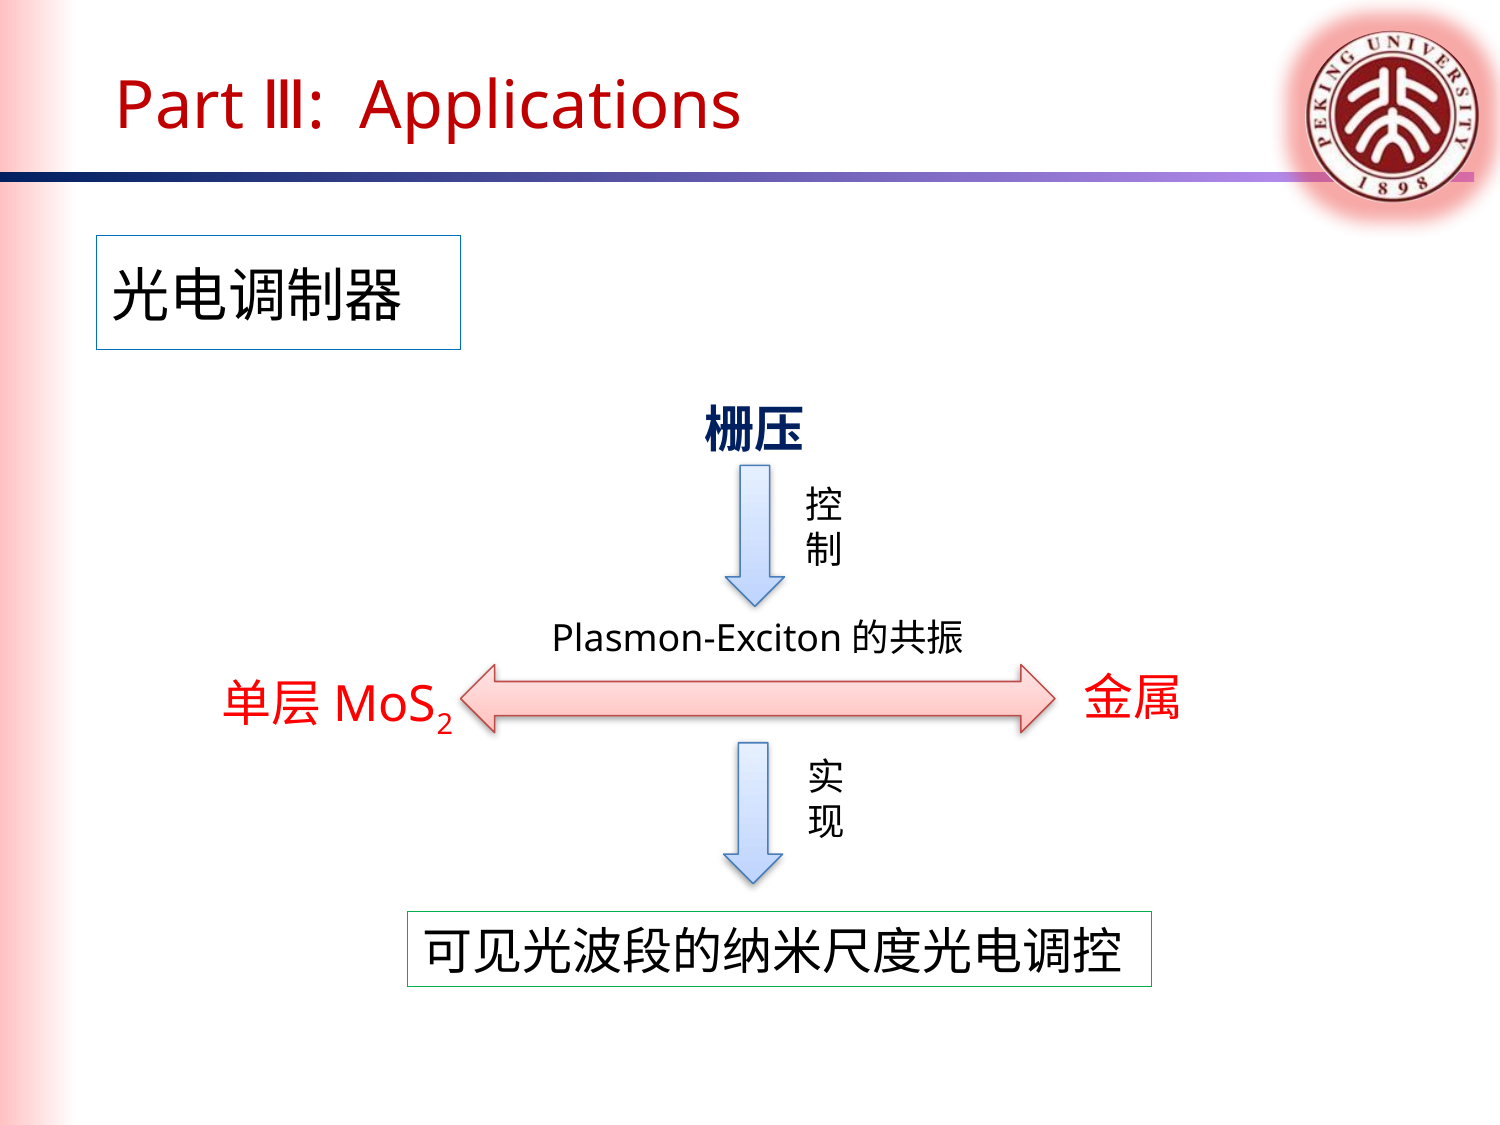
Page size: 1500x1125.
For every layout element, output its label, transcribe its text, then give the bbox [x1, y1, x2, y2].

text_box 控 制 [790, 473, 859, 579]
text_box 实 现 [792, 745, 861, 851]
text_box 单层MoS2 [206, 664, 469, 748]
text_box [722, 741, 784, 885]
text_box Part Ⅲ: Applications [98, 40, 1429, 165]
text_box 金属 [1068, 657, 1199, 733]
text_box 栅压 [690, 389, 929, 465]
text_box [460, 663, 1056, 734]
text_box 可见光波段的纳米尺度光电调控 [407, 911, 1152, 987]
picture [1319, 30, 1480, 204]
text_box 光电调制器 [96, 235, 461, 350]
text_box Plasmon-Exciton的共振 [536, 606, 979, 667]
text_box [724, 464, 786, 607]
